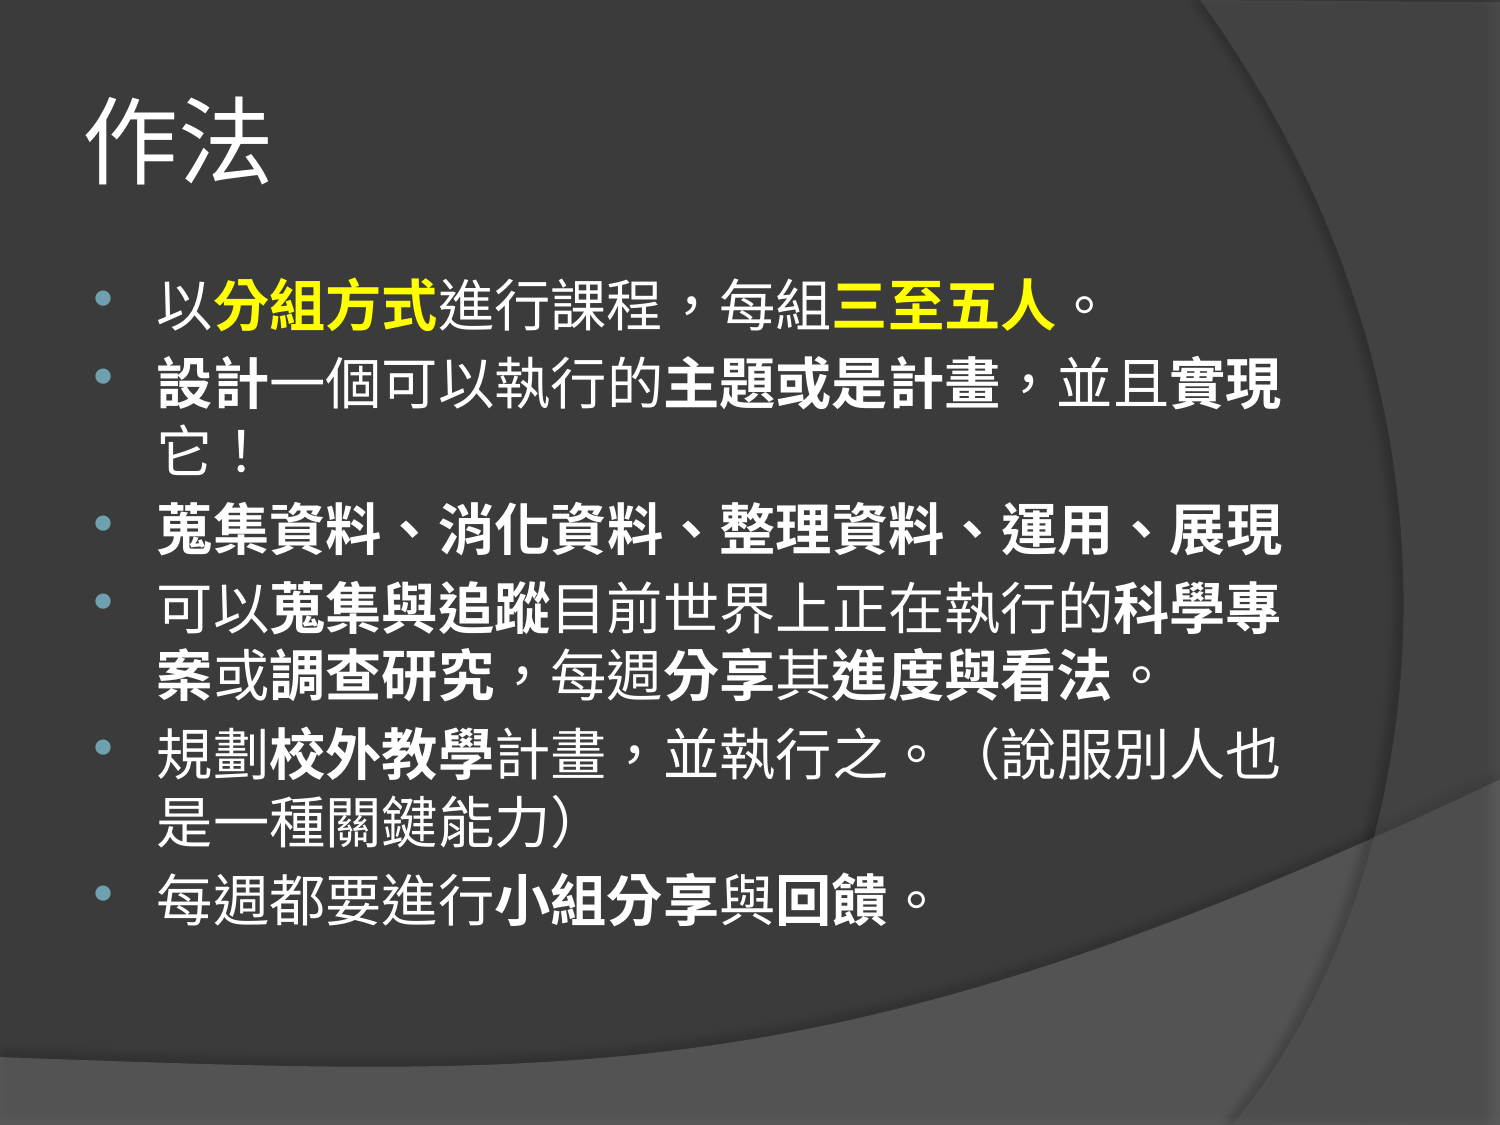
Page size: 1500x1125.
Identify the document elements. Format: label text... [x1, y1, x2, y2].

title 作法 [75, 45, 1300, 233]
list 以分組方式進行課程，每組三至五人。 設計一個可以執行的主題或是計畫，並且實現它！ 蒐集資料、消化資料、整理資料、運用、展現 可以蒐集與追蹤目前世界上正在執行的科學專案或調查研究，每週分享其進度與看法。 規劃校外教學計畫，並執行之。（說服別人也是一種關鍵能力） 每週都要進行小組分享與回饋。 [75, 262, 1300, 1005]
